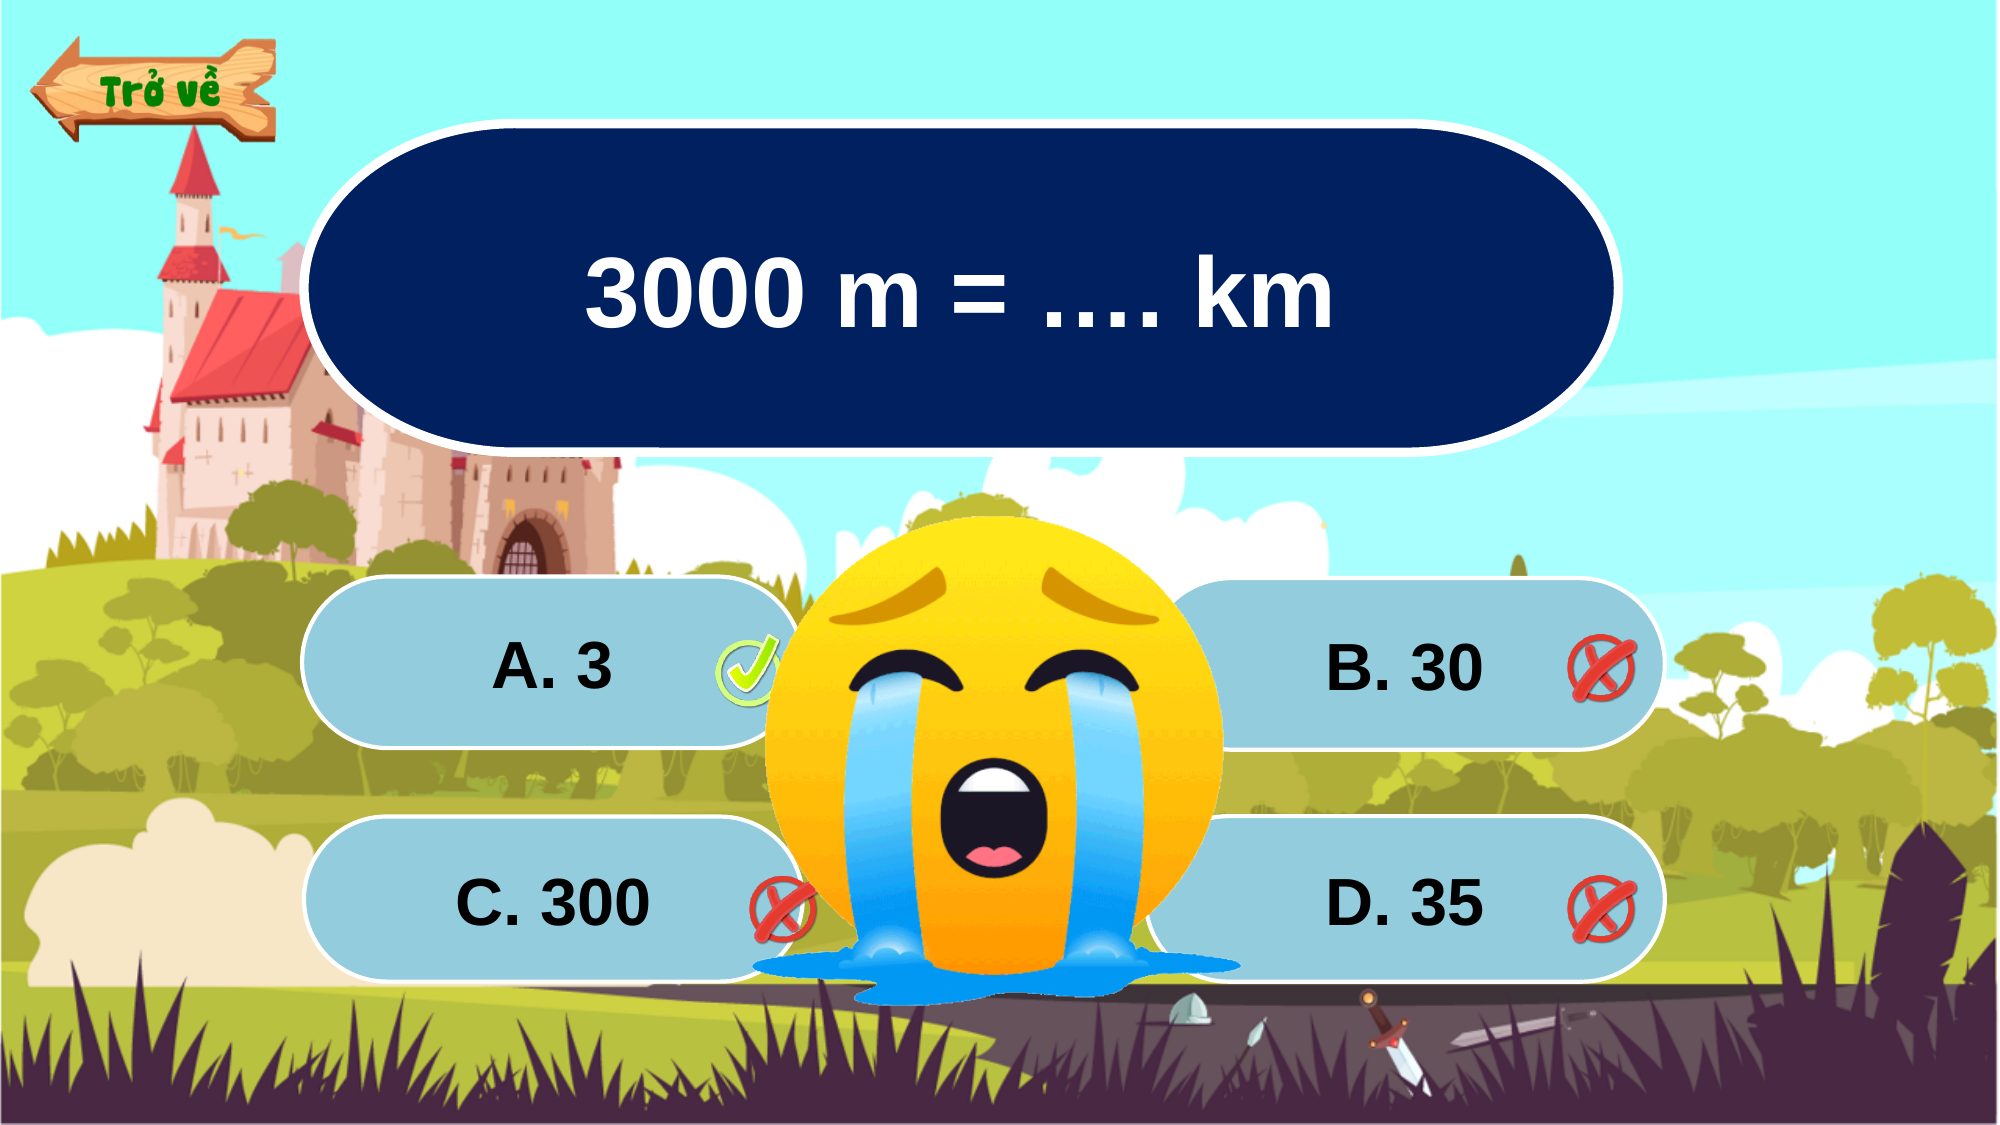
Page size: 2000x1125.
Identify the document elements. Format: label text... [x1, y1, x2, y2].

picture [0, 0, 2000, 1125]
text_box C. 300 [301, 814, 664, 984]
text_box D. 35 [1258, 814, 1667, 984]
text_box 3000 m = …. km [301, 121, 1621, 455]
text_box A. 3 [299, 574, 664, 751]
text_box B. 30 [1258, 575, 1667, 752]
